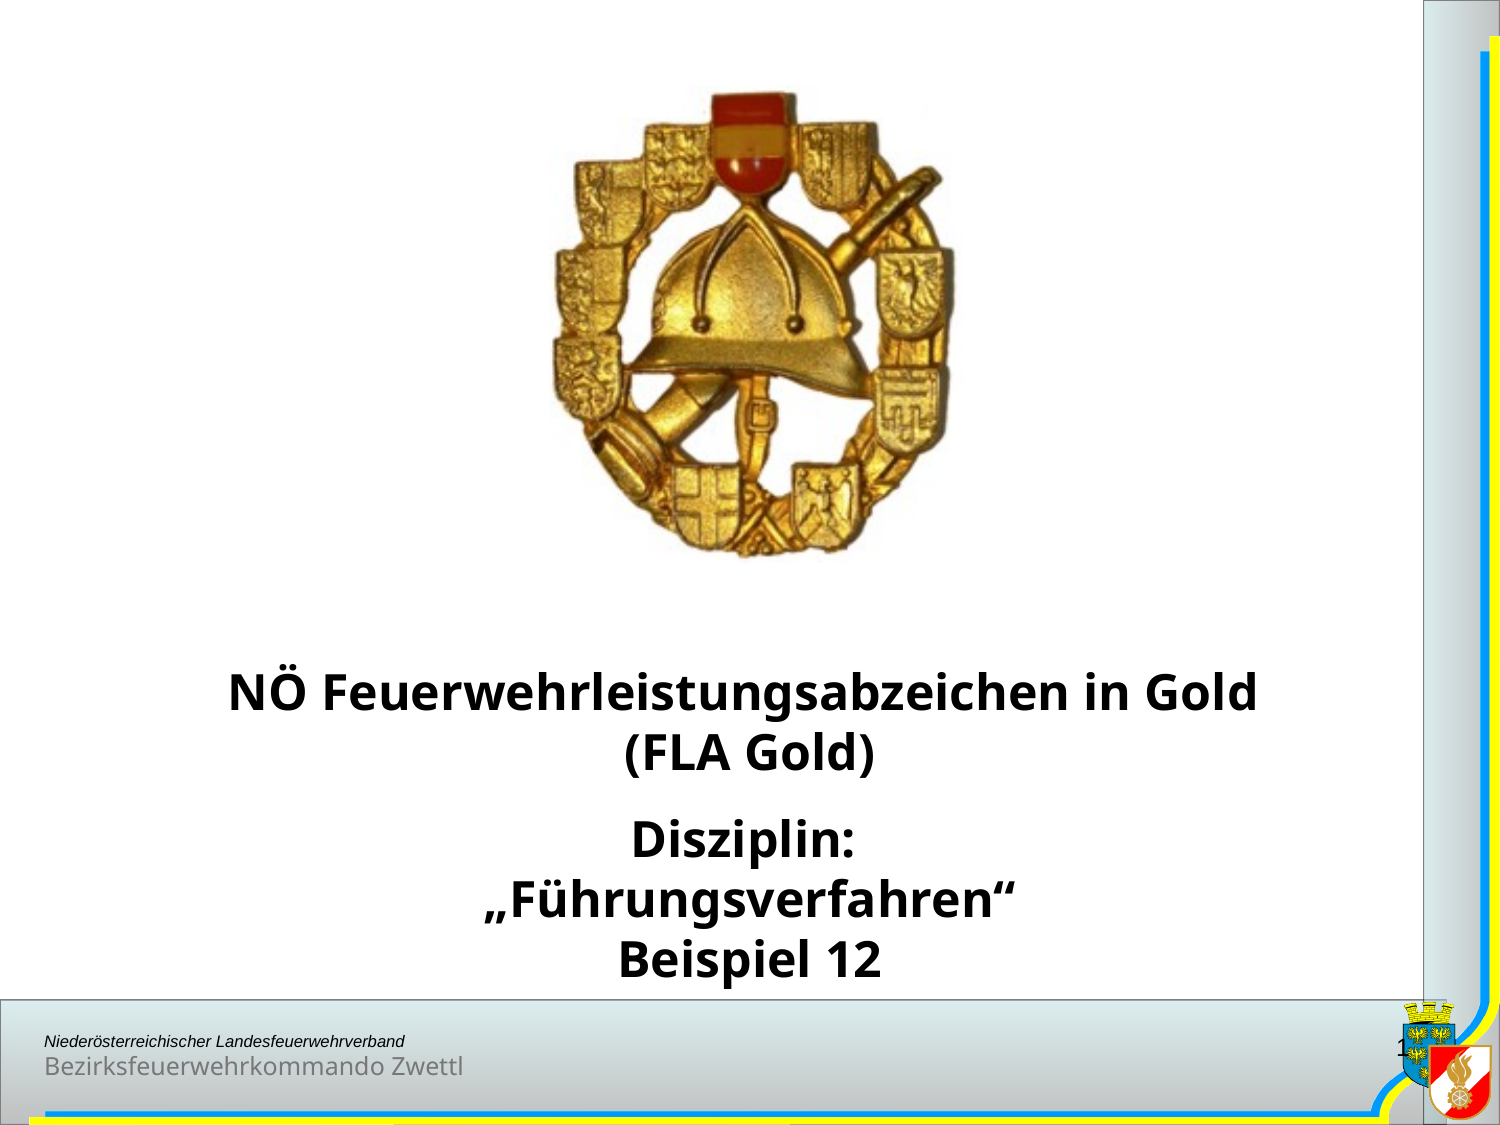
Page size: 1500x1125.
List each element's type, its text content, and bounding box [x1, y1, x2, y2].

title NÖ Feuerwehrleistungsabzeichen in Gold (FLA Gold) [112, 652, 1388, 788]
picture [29, 36, 1500, 1125]
subtitle Disziplin: „Führungsverfahren“ Beispiel 12 [225, 800, 1275, 1025]
slide_number 1 [1074, 1024, 1425, 1070]
